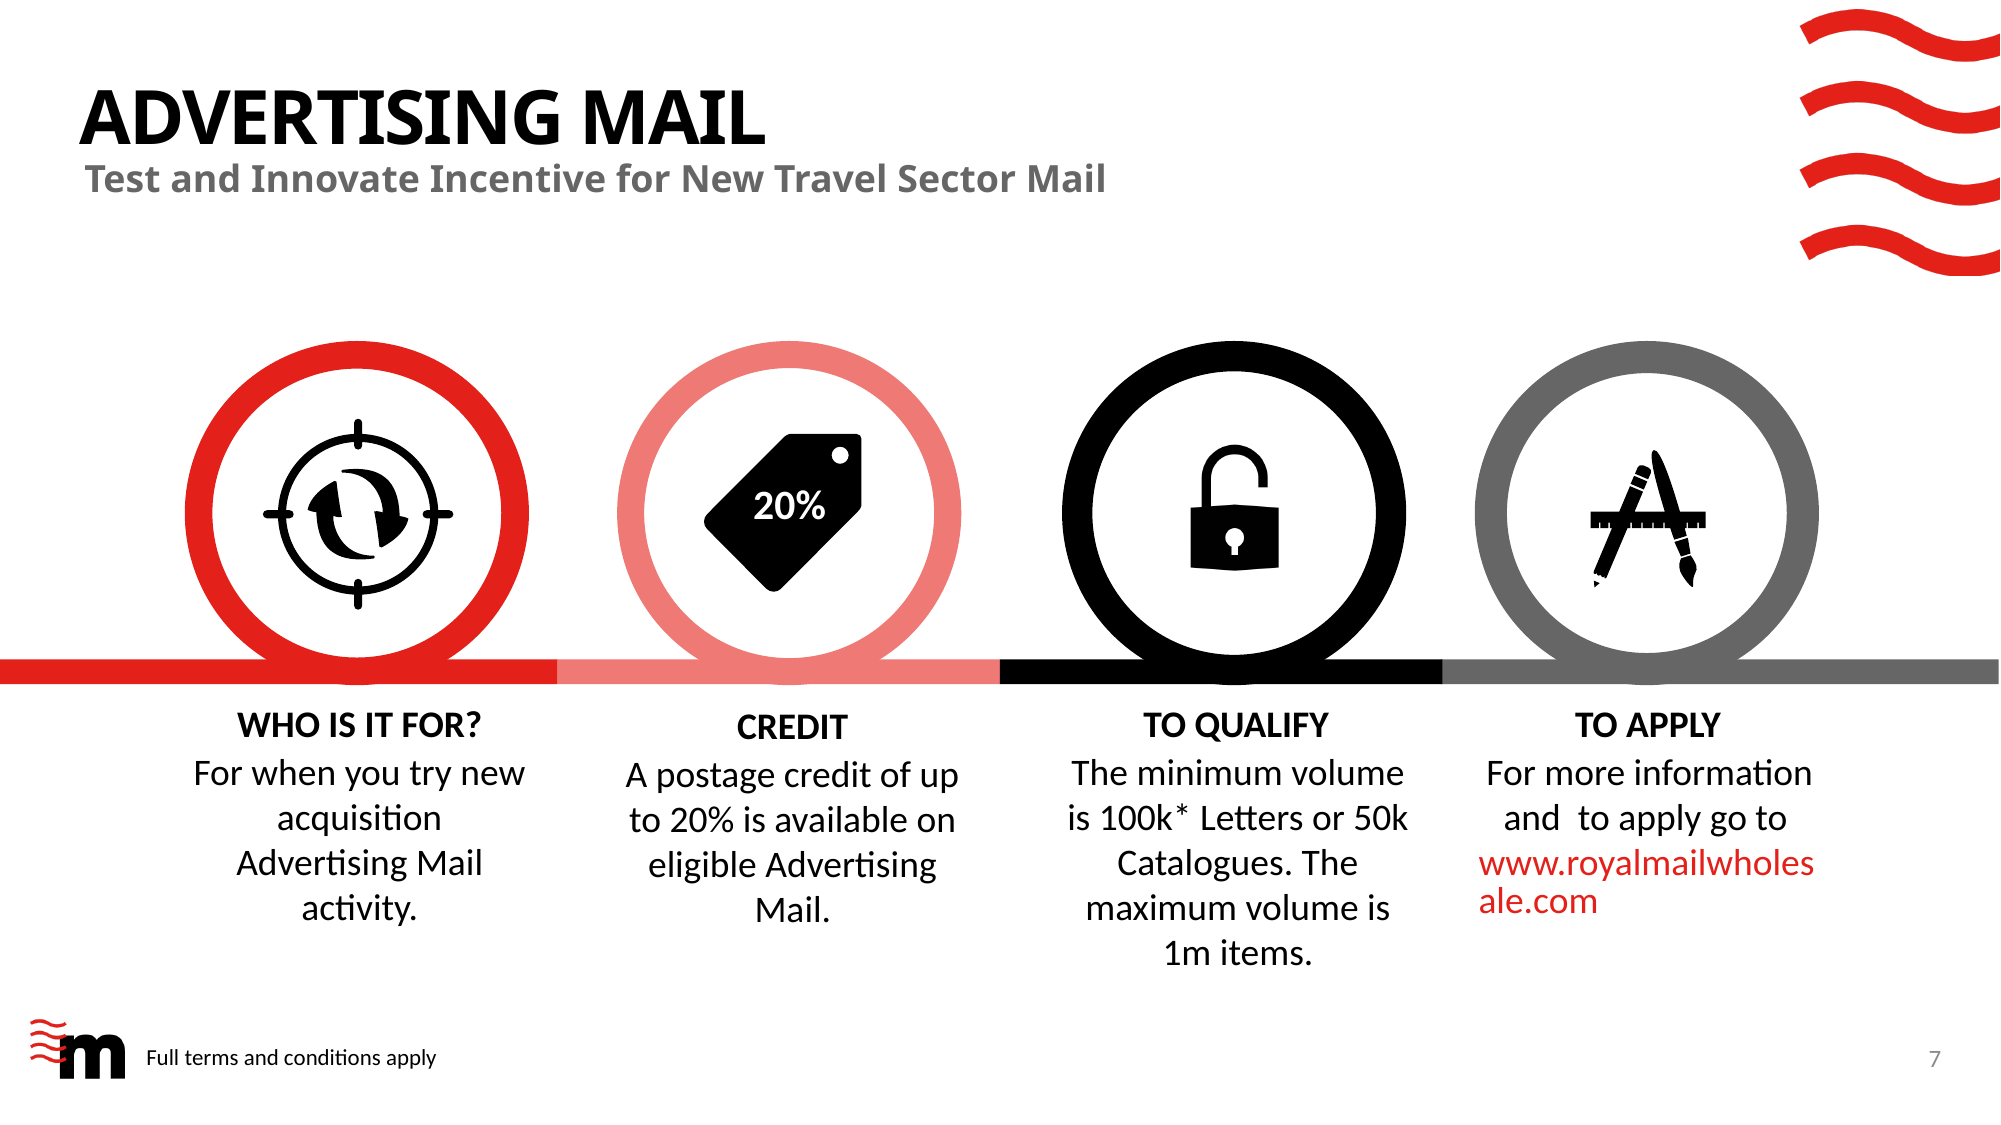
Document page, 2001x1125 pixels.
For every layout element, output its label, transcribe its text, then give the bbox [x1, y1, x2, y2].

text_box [262, 418, 454, 610]
text_box [1473, 339, 1820, 658]
picture [1159, 432, 1310, 583]
text_box [616, 339, 963, 658]
list Test and Innovate Incentive for New Travel Sector Mail [84, 160, 1732, 207]
text_box [999, 658, 1443, 685]
text_box A postage credit of up to 20% is available on eligible Advertising Mail. [606, 754, 979, 938]
list Full terms and conditions apply [131, 1045, 986, 1068]
text_box TO QUALIFY [1079, 692, 1393, 753]
text_box 20% [738, 470, 842, 536]
text_box For when you try new acquisition Advertising Mail activity. [173, 741, 546, 981]
text_box [1061, 339, 1408, 658]
text_box [751, 433, 862, 528]
text_box [704, 483, 834, 592]
text_box TO APPLY [1491, 692, 1805, 741]
slide_number 7 [1894, 1027, 1957, 1087]
text_box The minimum volume is 100k* Letters or 50k Catalogues. The maximum volume is 1m items. [1052, 740, 1425, 981]
text_box CREDIT [583, 694, 1002, 754]
text_box [183, 339, 530, 658]
text_box WHO IS IT FOR? [203, 692, 517, 741]
text_box [557, 658, 999, 685]
text_box For more information and to apply go to www.royalmailwholesale.com [1463, 741, 1836, 936]
text_box [1443, 658, 2000, 685]
picture [27, 1016, 128, 1082]
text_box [1590, 448, 1706, 592]
text_box [0, 658, 557, 685]
title Advertising mail [79, 67, 1732, 146]
